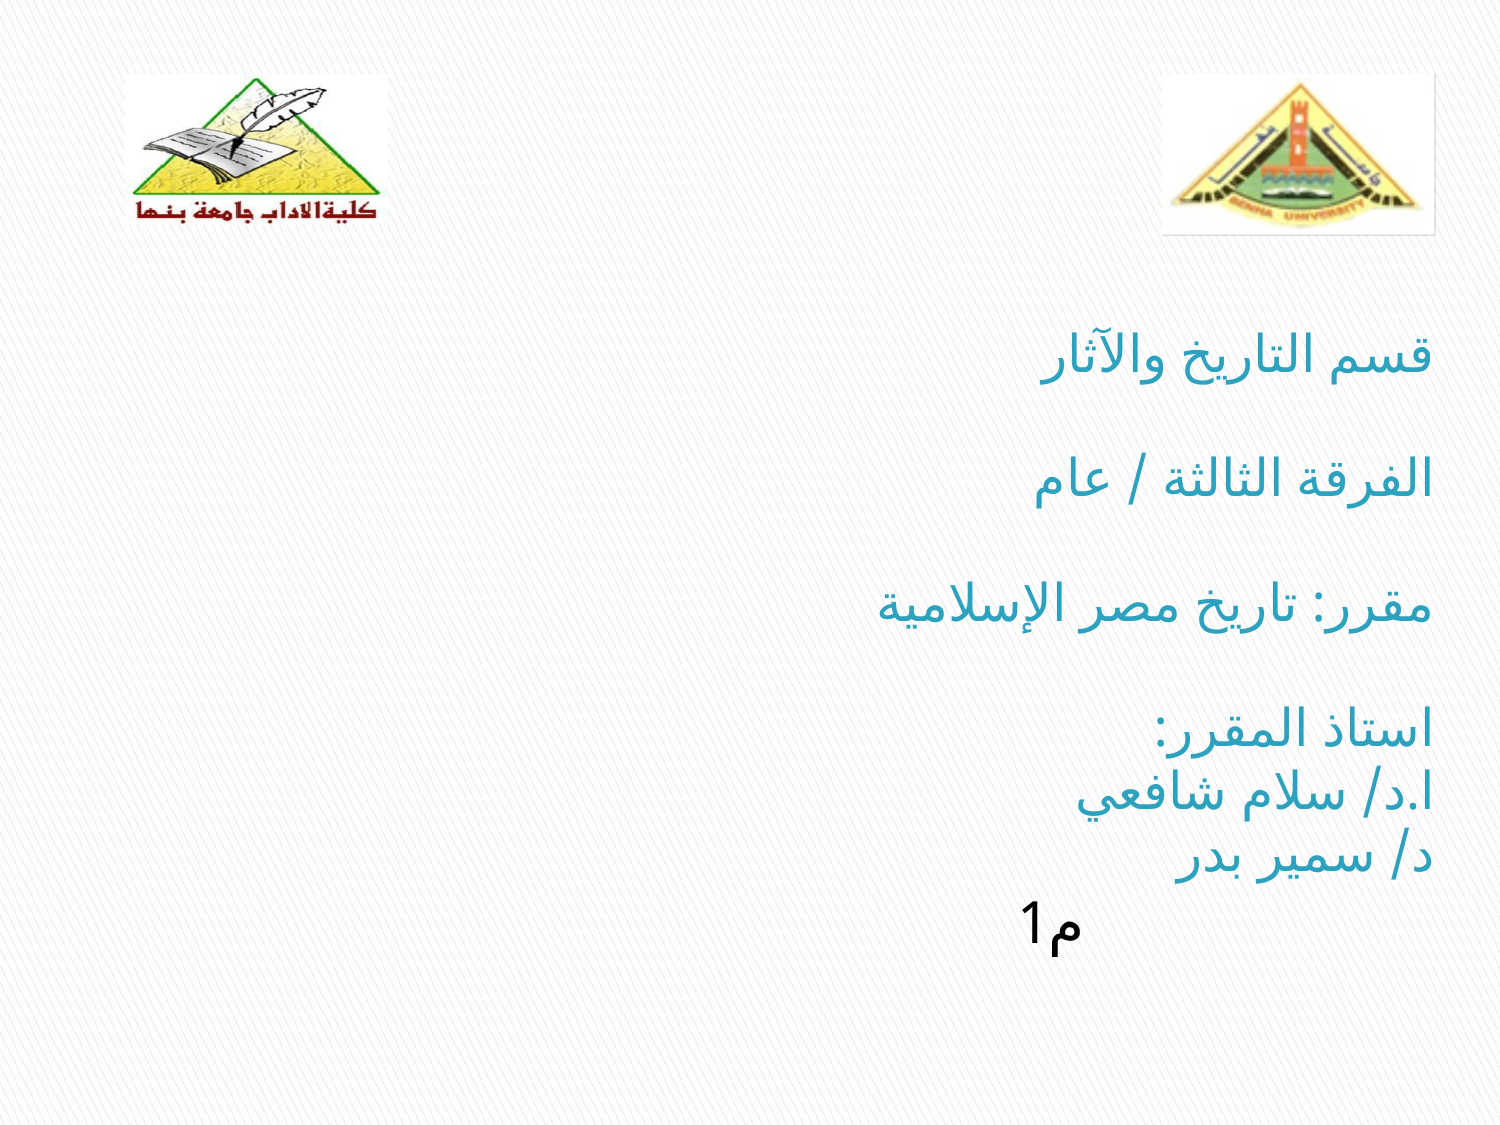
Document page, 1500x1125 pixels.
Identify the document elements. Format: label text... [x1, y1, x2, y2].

picture [124, 74, 388, 226]
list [1162, 74, 1438, 238]
title قسم التاريخ والآثار الفرقة الثالثة / عام مقرر: تاريخ مصر الإسلامية استاذ المقرر: ا.د/ سلام شافعي د/ سمير بدر [187, 312, 1450, 738]
list م1 [725, 878, 1377, 1029]
